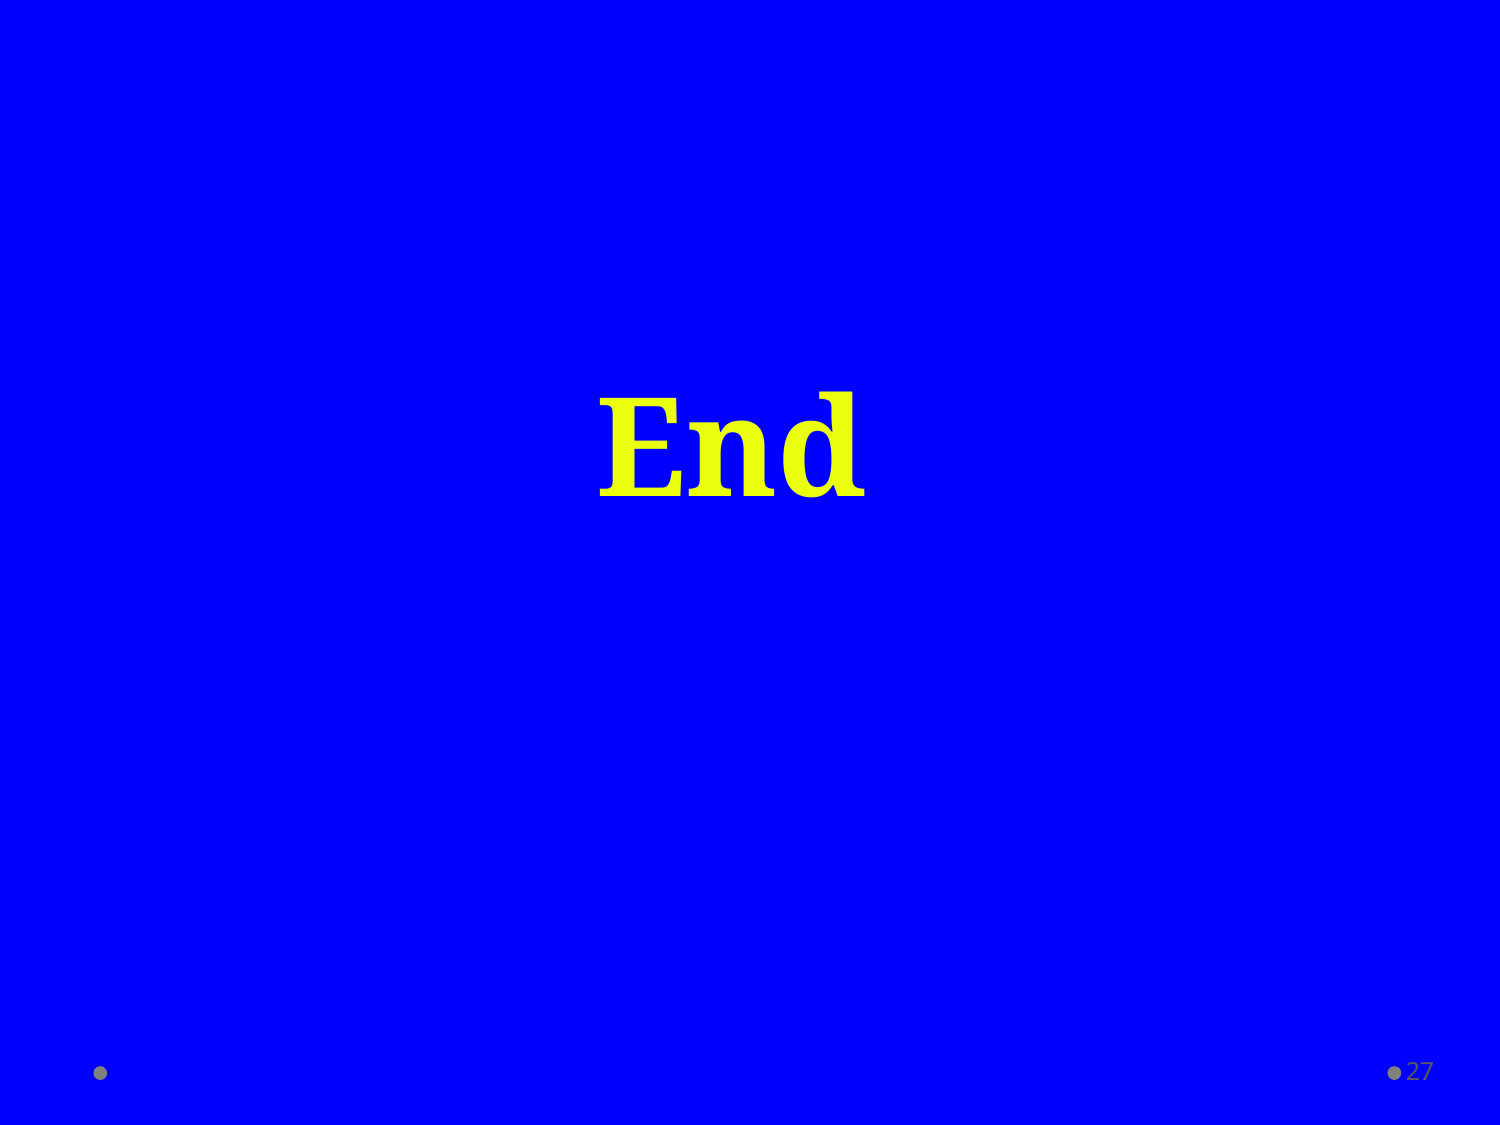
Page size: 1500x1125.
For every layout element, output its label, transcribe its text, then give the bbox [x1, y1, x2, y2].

slide_number 27 [1401, 1042, 1494, 1103]
title End [56, 406, 1407, 531]
